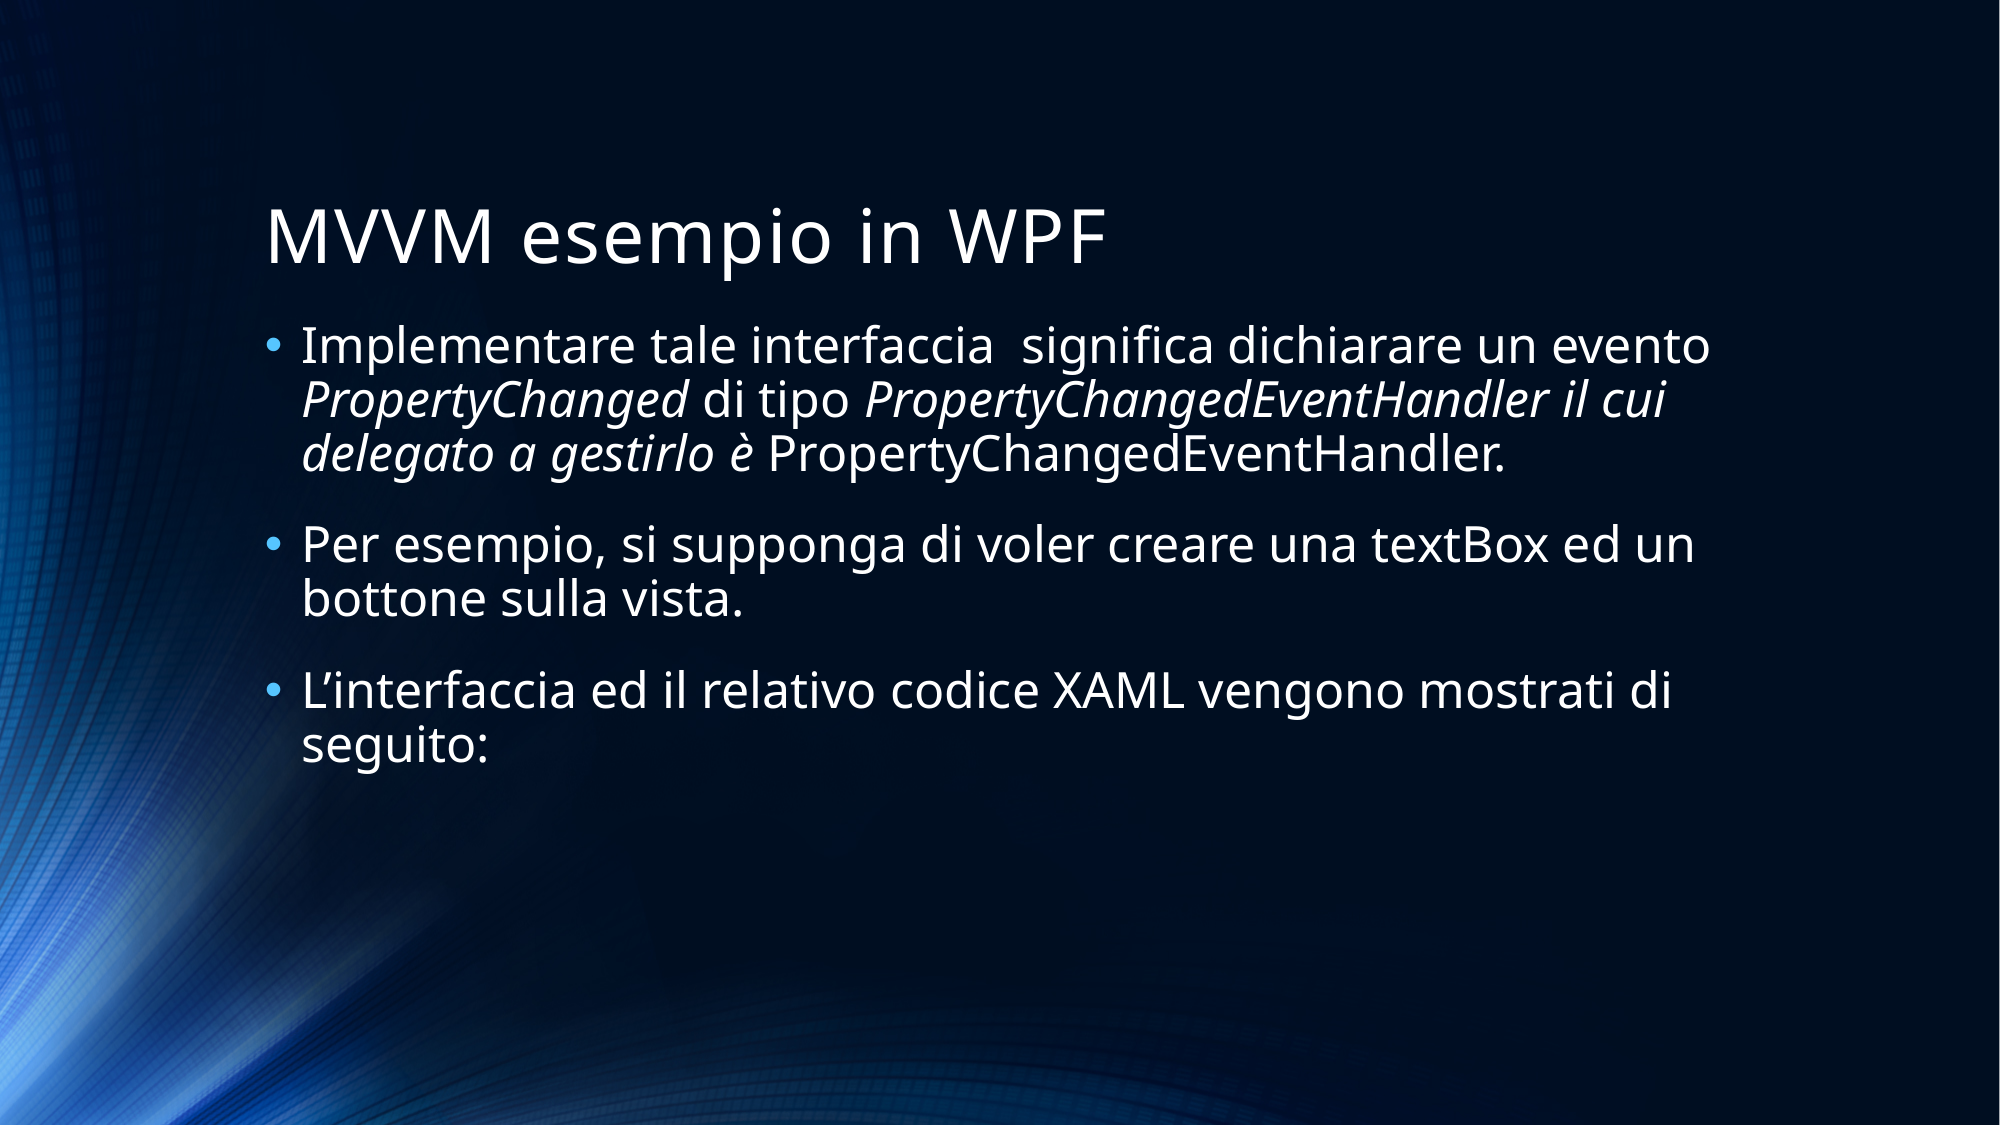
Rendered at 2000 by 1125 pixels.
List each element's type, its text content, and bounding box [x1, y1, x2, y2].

title MVVM esempio in WPF [249, 62, 1750, 288]
list Implementare tale interfaccia significa dichiarare un evento PropertyChanged di tipo PropertyChangedEventHandler il cui delegato a gestirlo è PropertyChangedEventHandler. Per esempio, si supponga di voler creare una textBox ed un bottone sulla vista. L’interfaccia ed il relativo codice XAML vengono mostrati di seguito: [249, 312, 1749, 988]
picture [0, 0, 2000, 1125]
